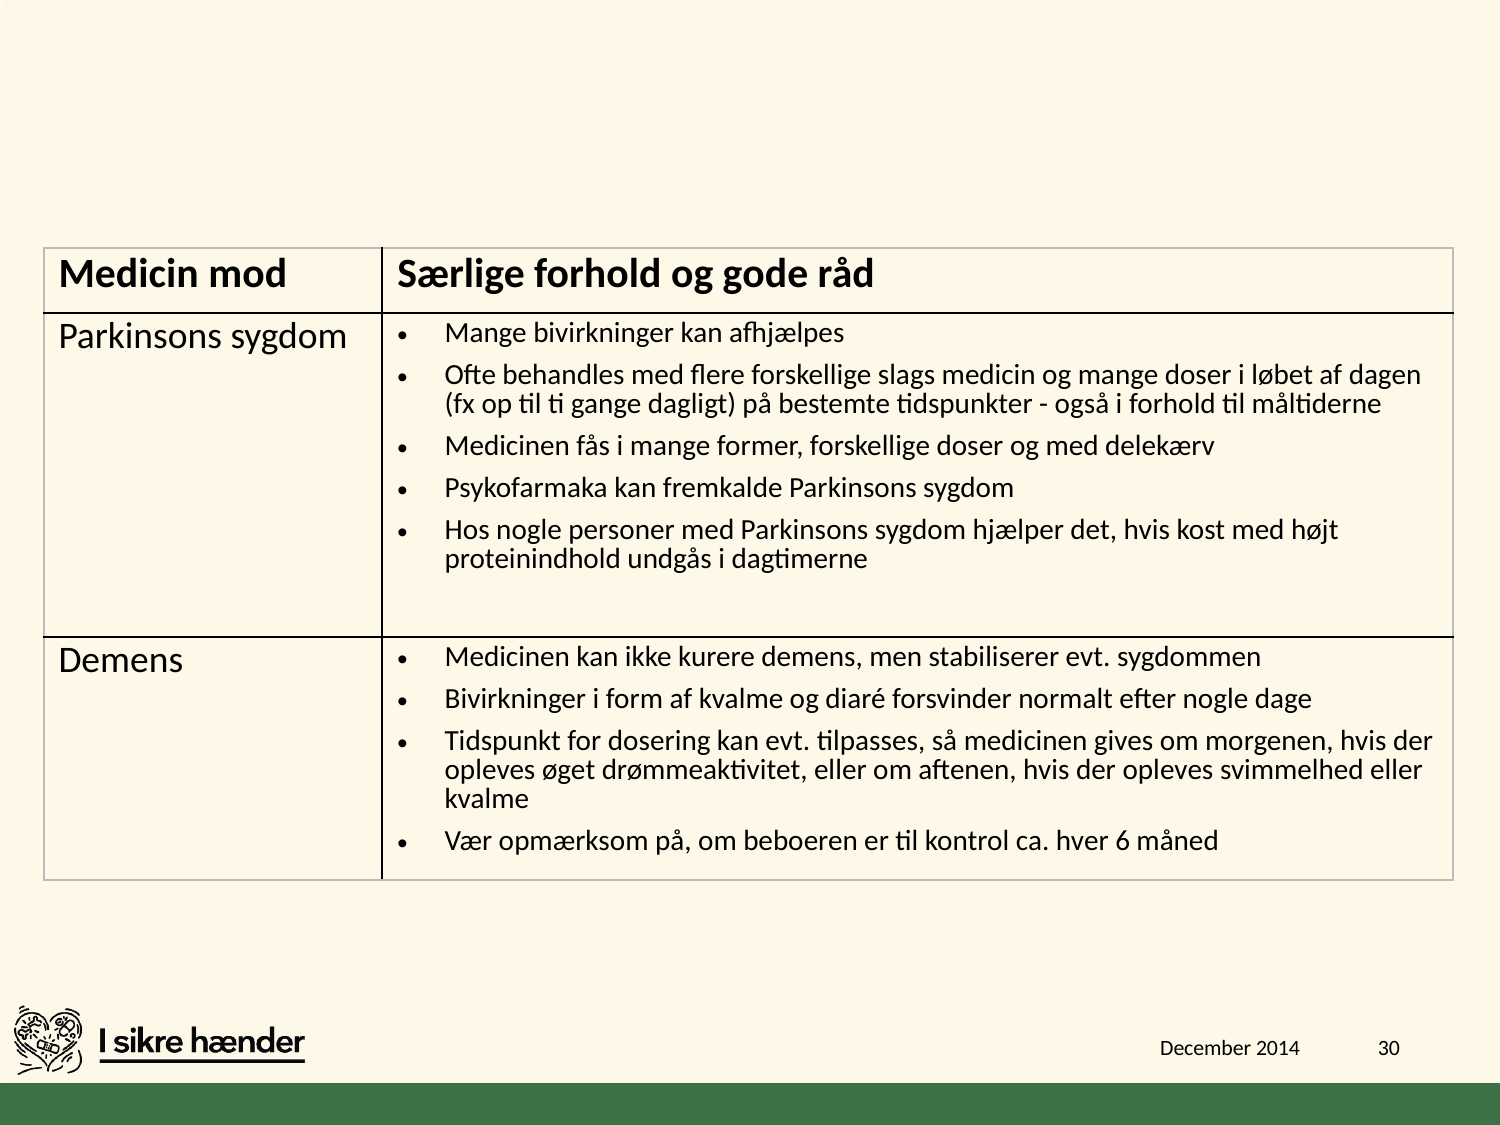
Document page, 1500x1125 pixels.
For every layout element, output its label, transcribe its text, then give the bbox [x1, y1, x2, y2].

table_cell Demens [45, 638, 381, 879]
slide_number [1145, 1025, 1352, 1086]
table_cell Parkinsons sygdom [45, 314, 381, 636]
table_cell Mange bivirkninger kan afhjælpes Ofte behandles med flere forskellige slags medicin og mange doser i løbet af dagen (fx op til ti gange dagligt) på bestemte tidspunkter - også i forhold til måltiderne Medicinen fås i mange former, forskellige doser og med delekærv Psykofarmaka kan fremkalde Parkinsons sygdom Hos nogle personer med Parkinsons sygdom hjælper det, hvis kost med højt proteinindhold undgås i dagtimerne [383, 314, 1452, 636]
table_header Særlige forhold og gode råd [383, 249, 1452, 312]
table_header Medicin mod [45, 249, 381, 312]
table_cell Medicinen kan ikke kurere demens, men stabiliserer evt. sygdommen Bivirkninger i form af kvalme og diaré forsvinder normalt efter nogle dage Tidspunkt for dosering kan evt. tilpasses, så medicinen gives om morgenen, hvis der opleves øget drømmeaktivitet, eller om aftenen, hvis der opleves svimmelhed eller kvalme Vær opmærksom på, om beboeren er til kontrol ca. hver 6 måned [383, 638, 1452, 879]
slide_number 30 [1363, 1025, 1431, 1086]
picture [0, 0, 1500, 1083]
